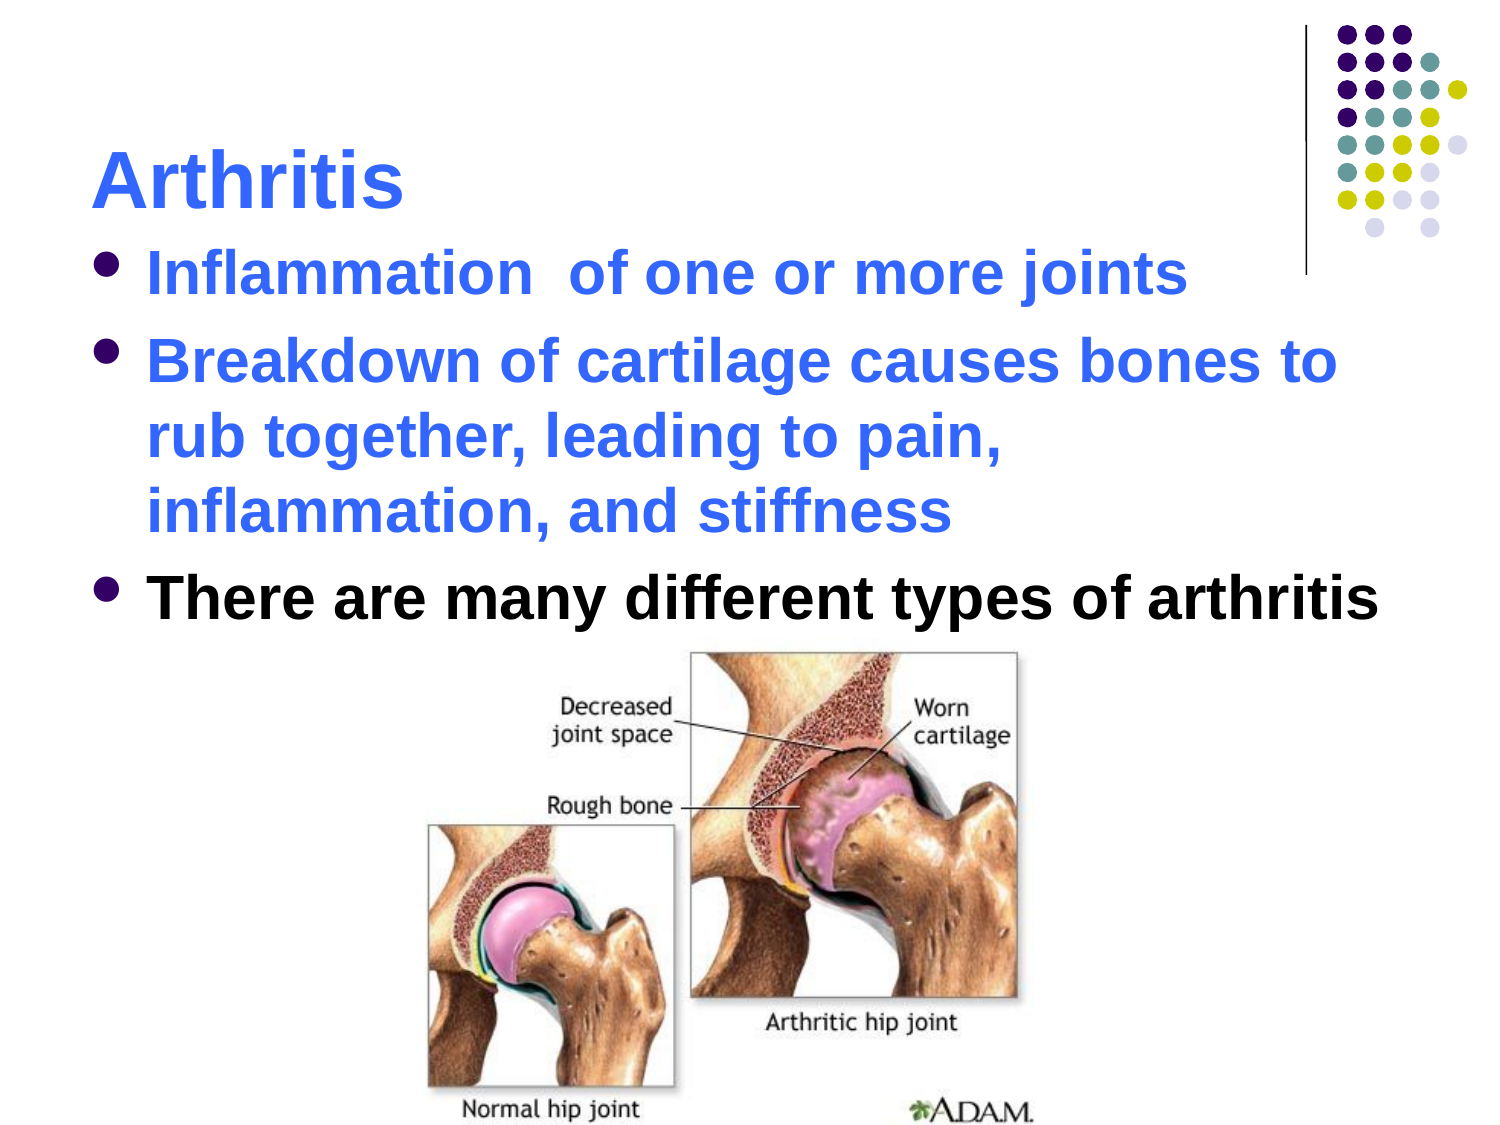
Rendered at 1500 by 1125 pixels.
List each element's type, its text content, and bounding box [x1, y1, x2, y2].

list Inflammation of one or more joints Breakdown of cartilage causes bones to rub together, leading to pain, inflammation, and stiffness There are many different types of arthritis [74, 224, 1438, 1006]
picture [424, 637, 1035, 1125]
title Arthritis [74, 19, 1313, 224]
